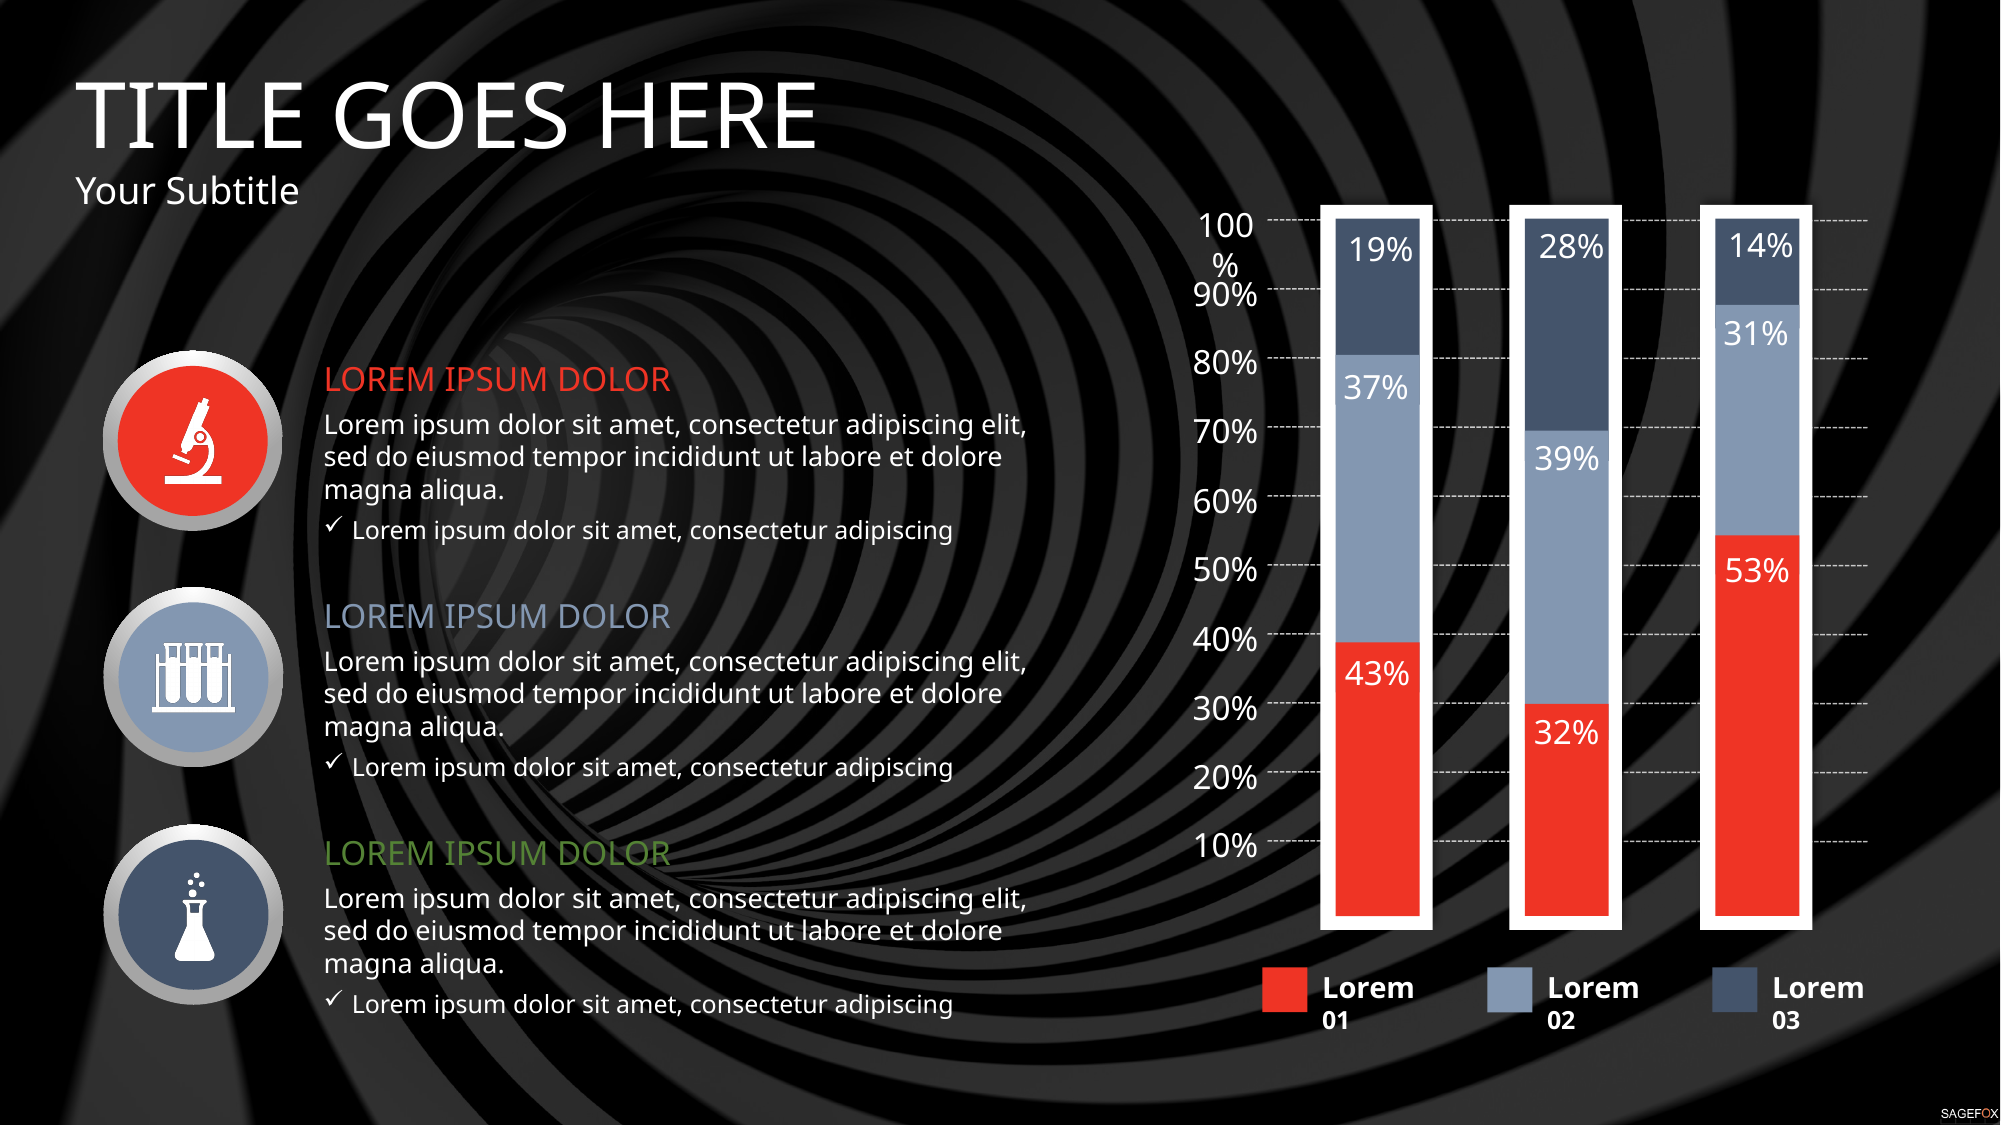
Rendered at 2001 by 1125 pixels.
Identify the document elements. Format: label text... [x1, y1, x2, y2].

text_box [1422, 219, 1524, 842]
text_box LOREM IPSUM DOLOR Lorem ipsum dolor sit amet, consectetur adipiscing elit, sed do eiusmod tempor incididunt ut labore et dolore magna aliqua. Lorem ipsum dolor sit amet, consectetur adipiscing [308, 588, 1069, 789]
text_box [1699, 842, 1813, 931]
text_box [1522, 430, 1613, 740]
text_box [1319, 204, 1434, 219]
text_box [1332, 642, 1423, 917]
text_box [1487, 959, 1683, 1013]
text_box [103, 587, 284, 768]
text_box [1802, 219, 1868, 842]
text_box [1711, 304, 1802, 575]
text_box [1715, 218, 1806, 329]
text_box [1262, 959, 1458, 1013]
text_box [1612, 219, 1715, 842]
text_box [1712, 535, 1803, 916]
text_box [1331, 354, 1422, 693]
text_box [102, 350, 283, 531]
text_box [1319, 842, 1434, 931]
text_box LOREM IPSUM DOLOR Lorem ipsum dolor sit amet, consectetur adipiscing elit, sed do eiusmod tempor incididunt ut labore et dolore magna aliqua. Lorem ipsum dolor sit amet, consectetur adipiscing [308, 351, 1069, 552]
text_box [103, 824, 284, 1005]
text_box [1335, 218, 1426, 405]
text_box LOREM IPSUM DOLOR Lorem ipsum dolor sit amet, consectetur adipiscing elit, sed do eiusmod tempor incididunt ut labore et dolore magna aliqua. Lorem ipsum dolor sit amet, consectetur adipiscing [308, 825, 1069, 1026]
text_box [1278, 219, 1335, 842]
picture [0, 0, 2001, 1125]
text_box TITLE GOES HERE Your Subtitle [60, 49, 1036, 220]
text_box [1508, 204, 1623, 219]
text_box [1521, 703, 1612, 916]
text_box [1524, 218, 1617, 461]
text_box [1699, 204, 1813, 219]
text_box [1712, 959, 1908, 1013]
text_box [1508, 842, 1623, 931]
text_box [1172, 197, 1278, 873]
